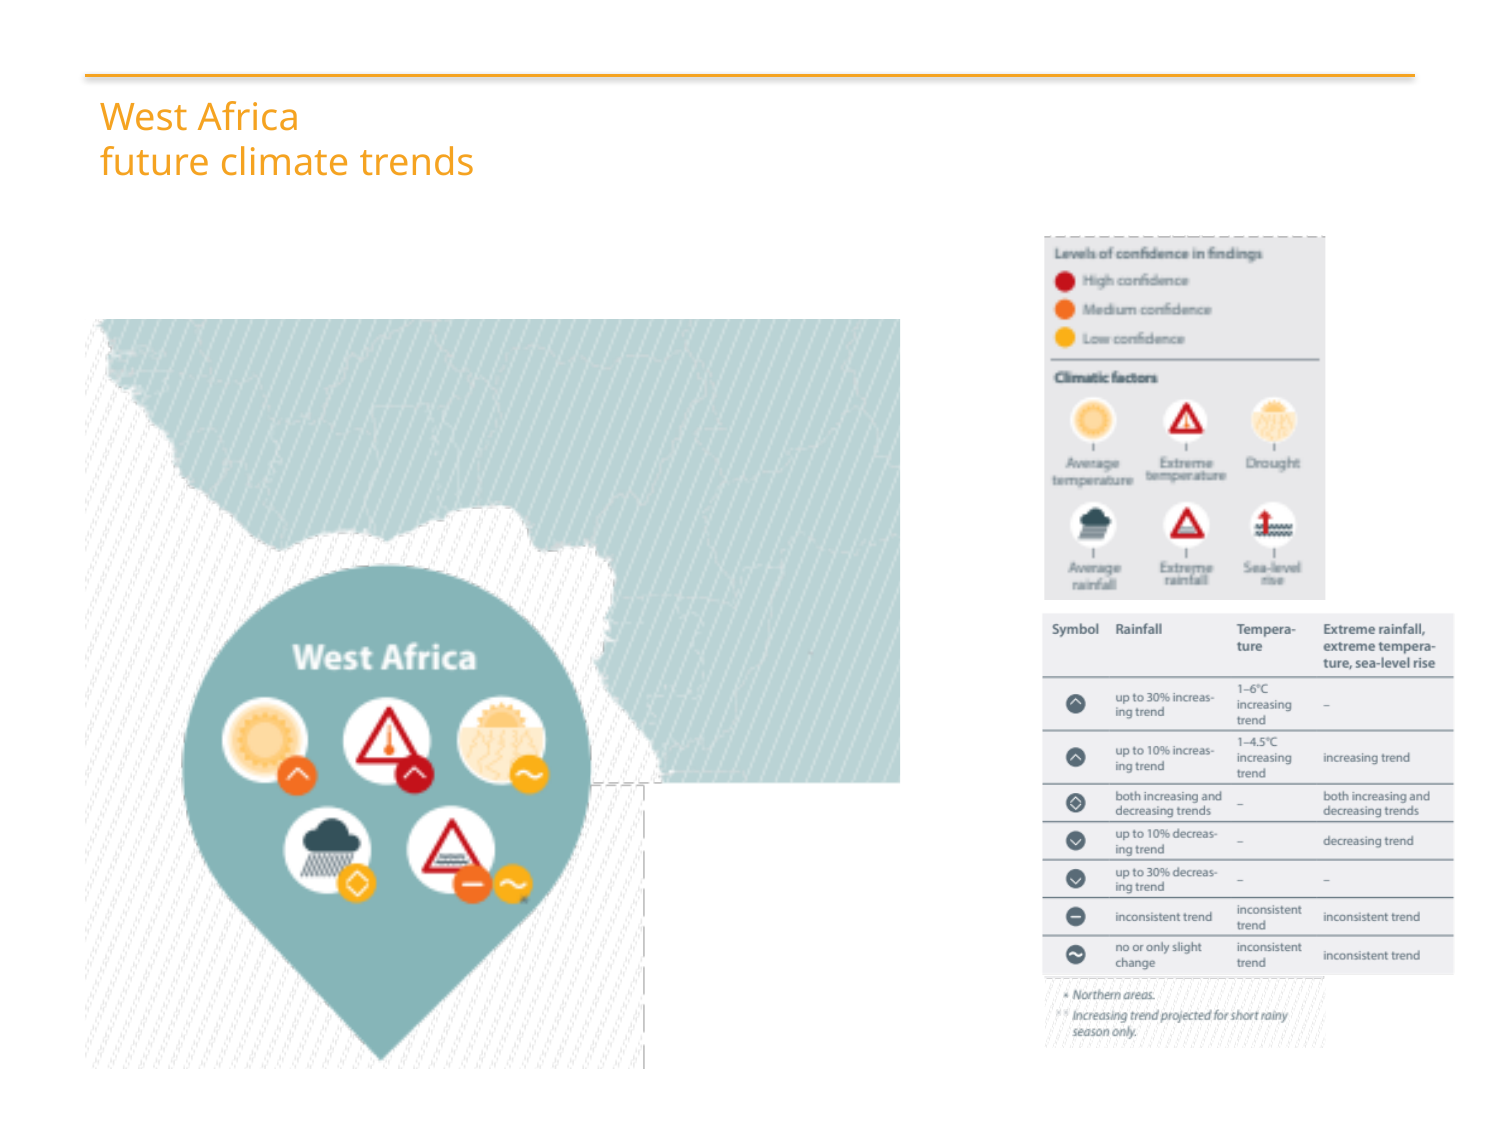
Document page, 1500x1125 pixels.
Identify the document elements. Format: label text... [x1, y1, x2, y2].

title West Africa future climate trends [84, 84, 494, 236]
picture [84, 319, 901, 1069]
picture [1027, 235, 1471, 1049]
